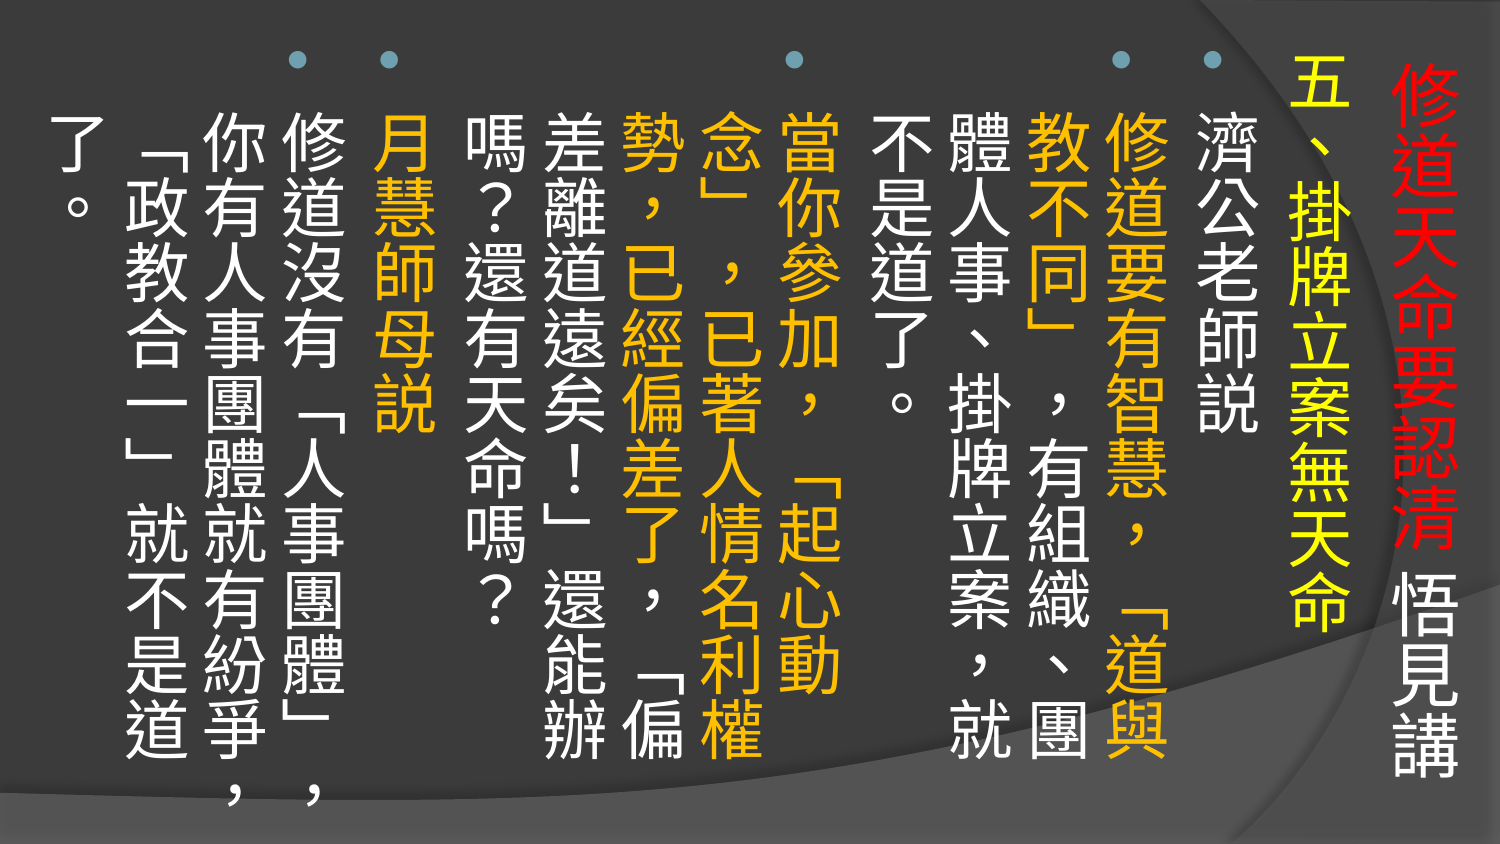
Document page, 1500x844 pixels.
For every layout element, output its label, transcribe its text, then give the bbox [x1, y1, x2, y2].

title 修道天命要認清 悟見講 [1364, 21, 1483, 820]
list 五、掛牌立案無天命 濟公老師説 修道要有智慧，「道與教不同」，有組織、團體人事、掛牌立案，就不是道了。 當你參加，「起心動念」，已著人情名利權勢，已經偏差了，「偏差離道遠矣！」還能辦嗎？還有天命嗎？ 月慧師母説 修道沒有「人事團體」，你有人事團體就有紛爭，「政教合一」就不是道了。 [29, 27, 1365, 820]
